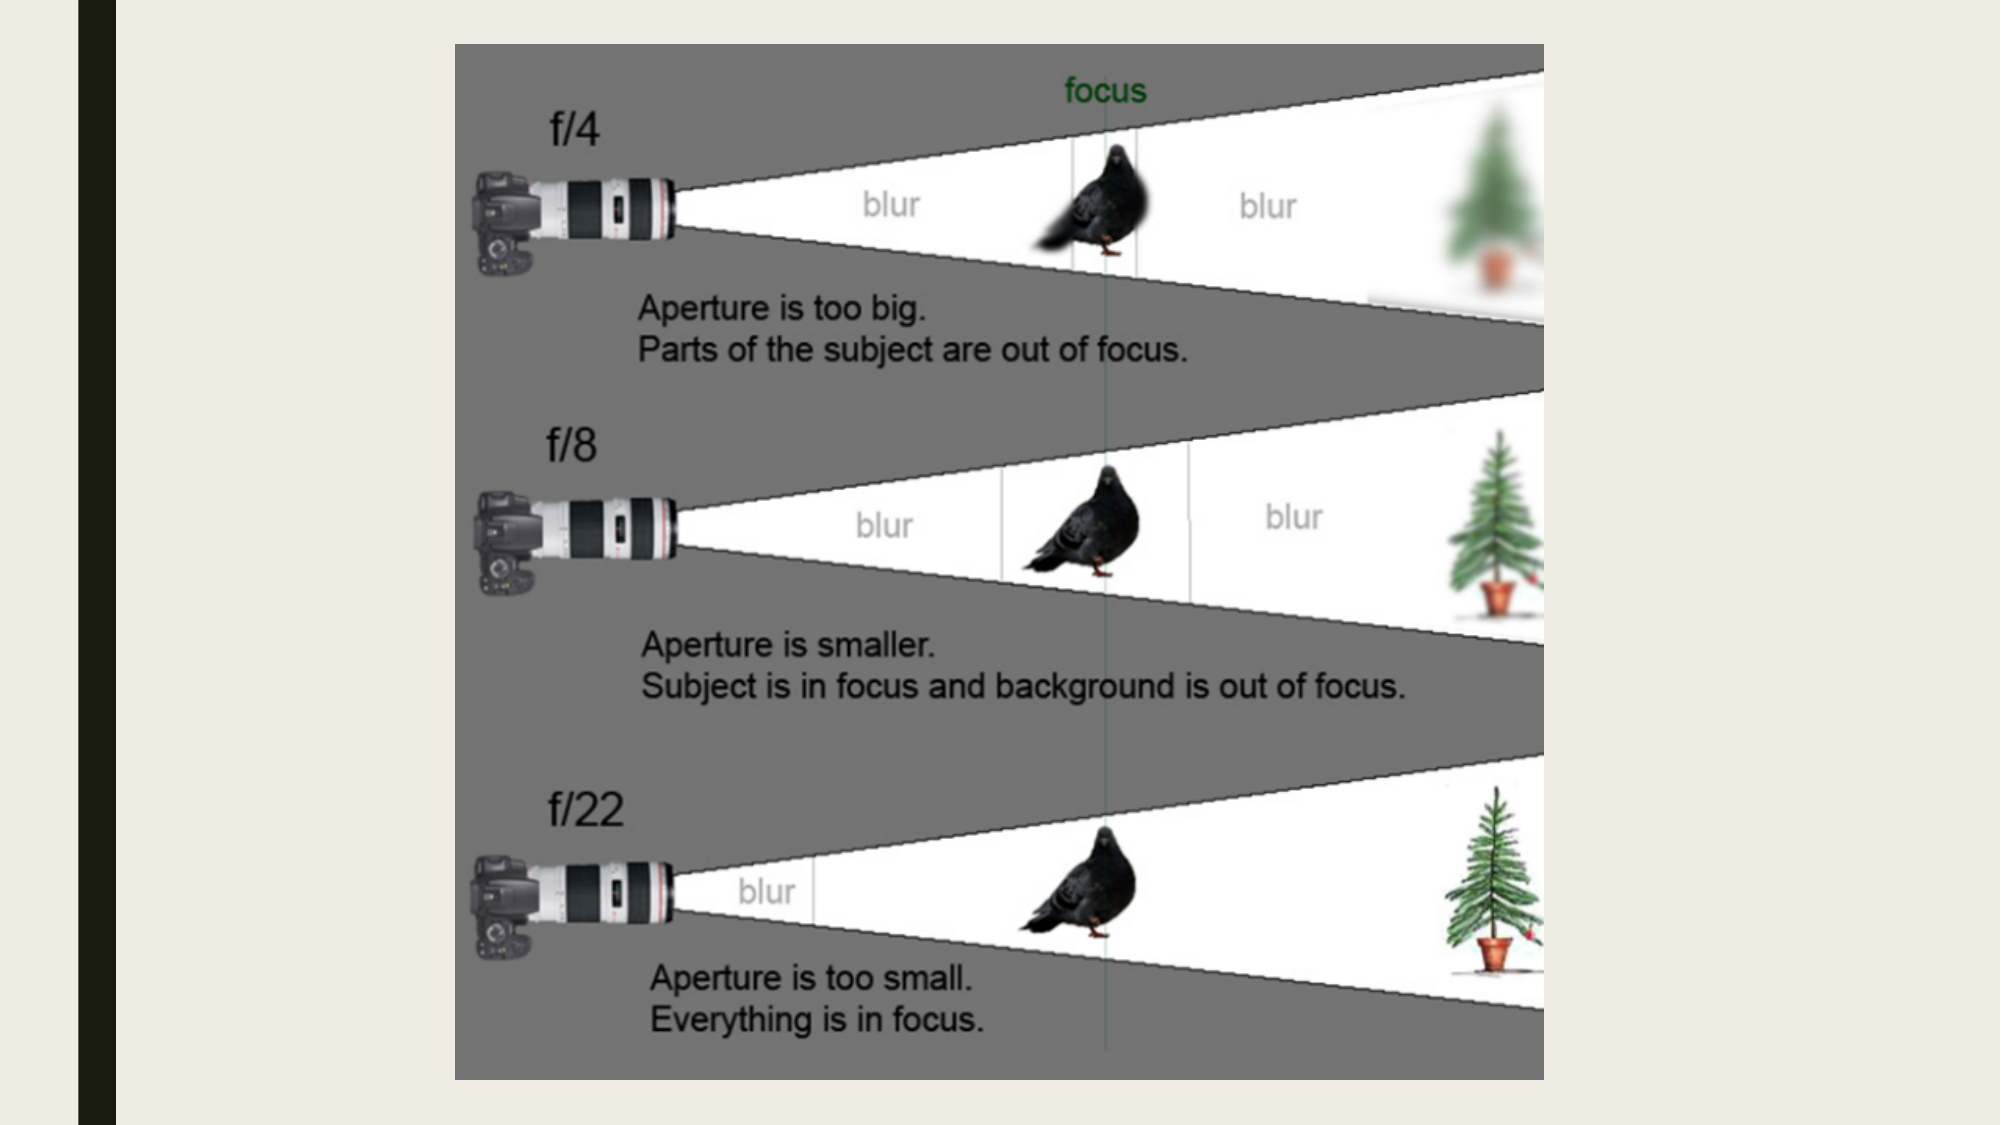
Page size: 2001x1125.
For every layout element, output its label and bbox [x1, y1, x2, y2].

picture [455, 44, 1544, 1080]
